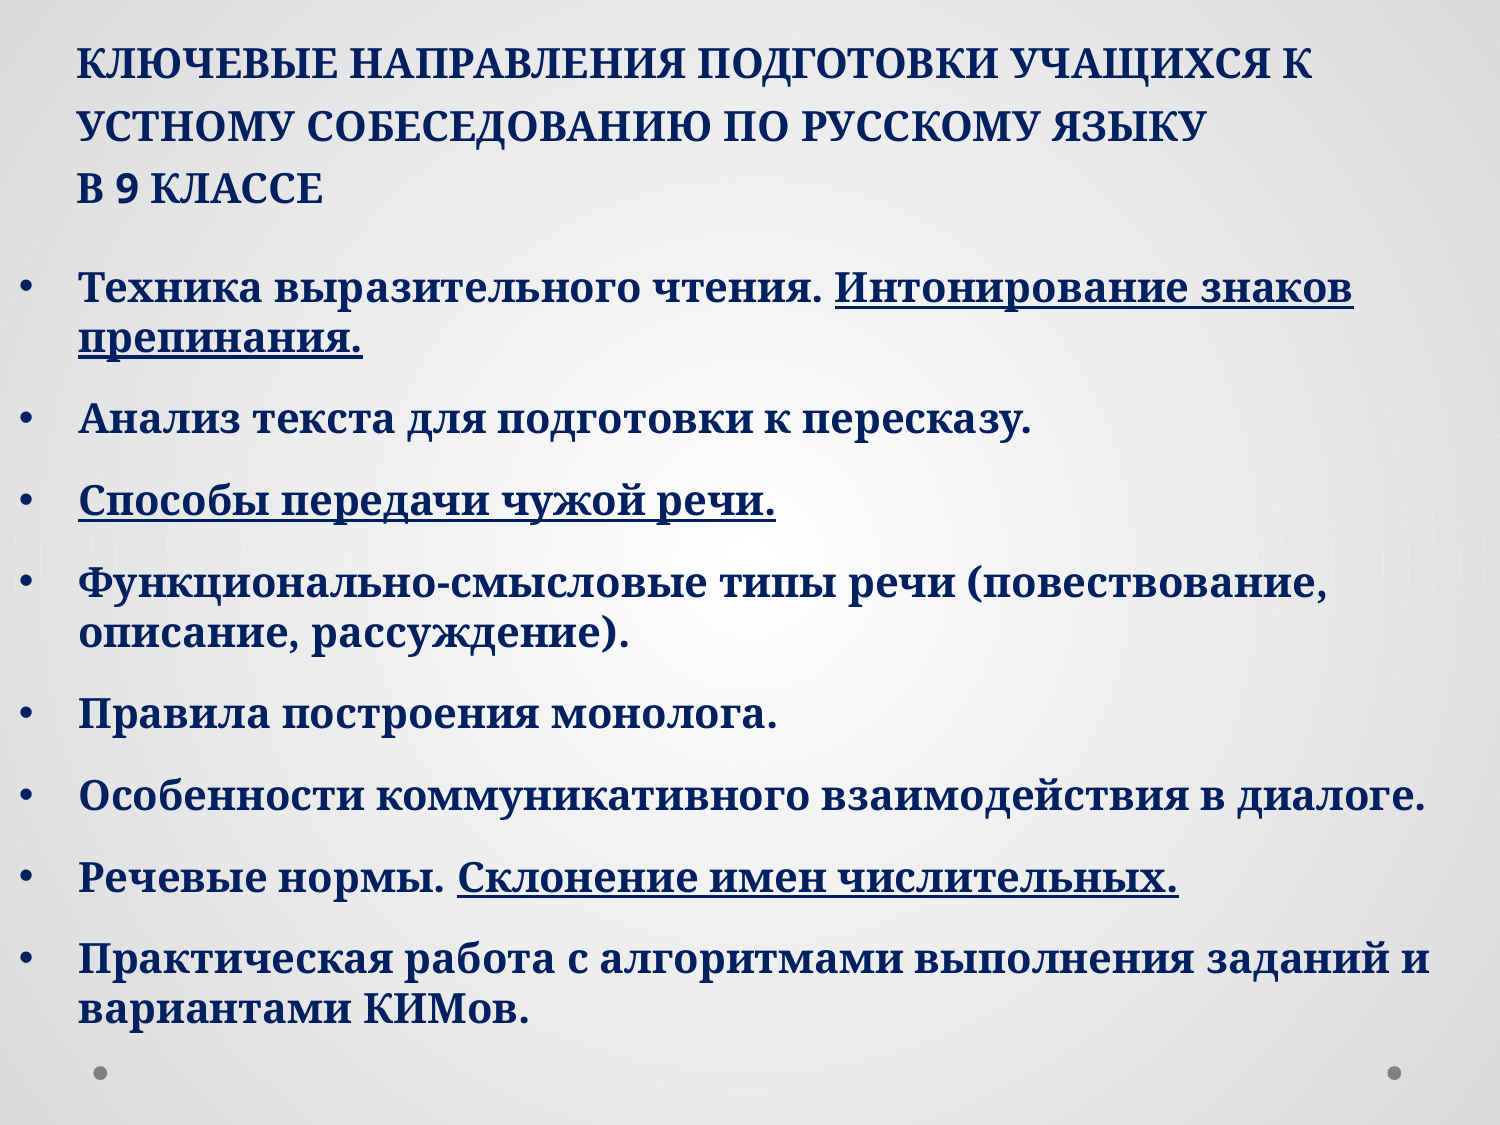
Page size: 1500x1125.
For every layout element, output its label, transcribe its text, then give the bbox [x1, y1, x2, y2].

title Ключевые направления подготовки учащихся к устному собеседованию по русскому языку в 9 классе [74, 40, 1396, 196]
list Техника выразительного чтения. Интонирование знаков препинания. Анализ текста для подготовки к пересказу. Способы передачи чужой речи. Функционально-смысловые типы речи (повествование, описание, рассуждение). Правила построения монолога. Особенности коммуникативного взаимодействия в диалоге. Речевые нормы. Склонение имен числительных. Практическая работа с алгоритмами выполнения заданий и вариантами КИМов. [3, 253, 1475, 1116]
